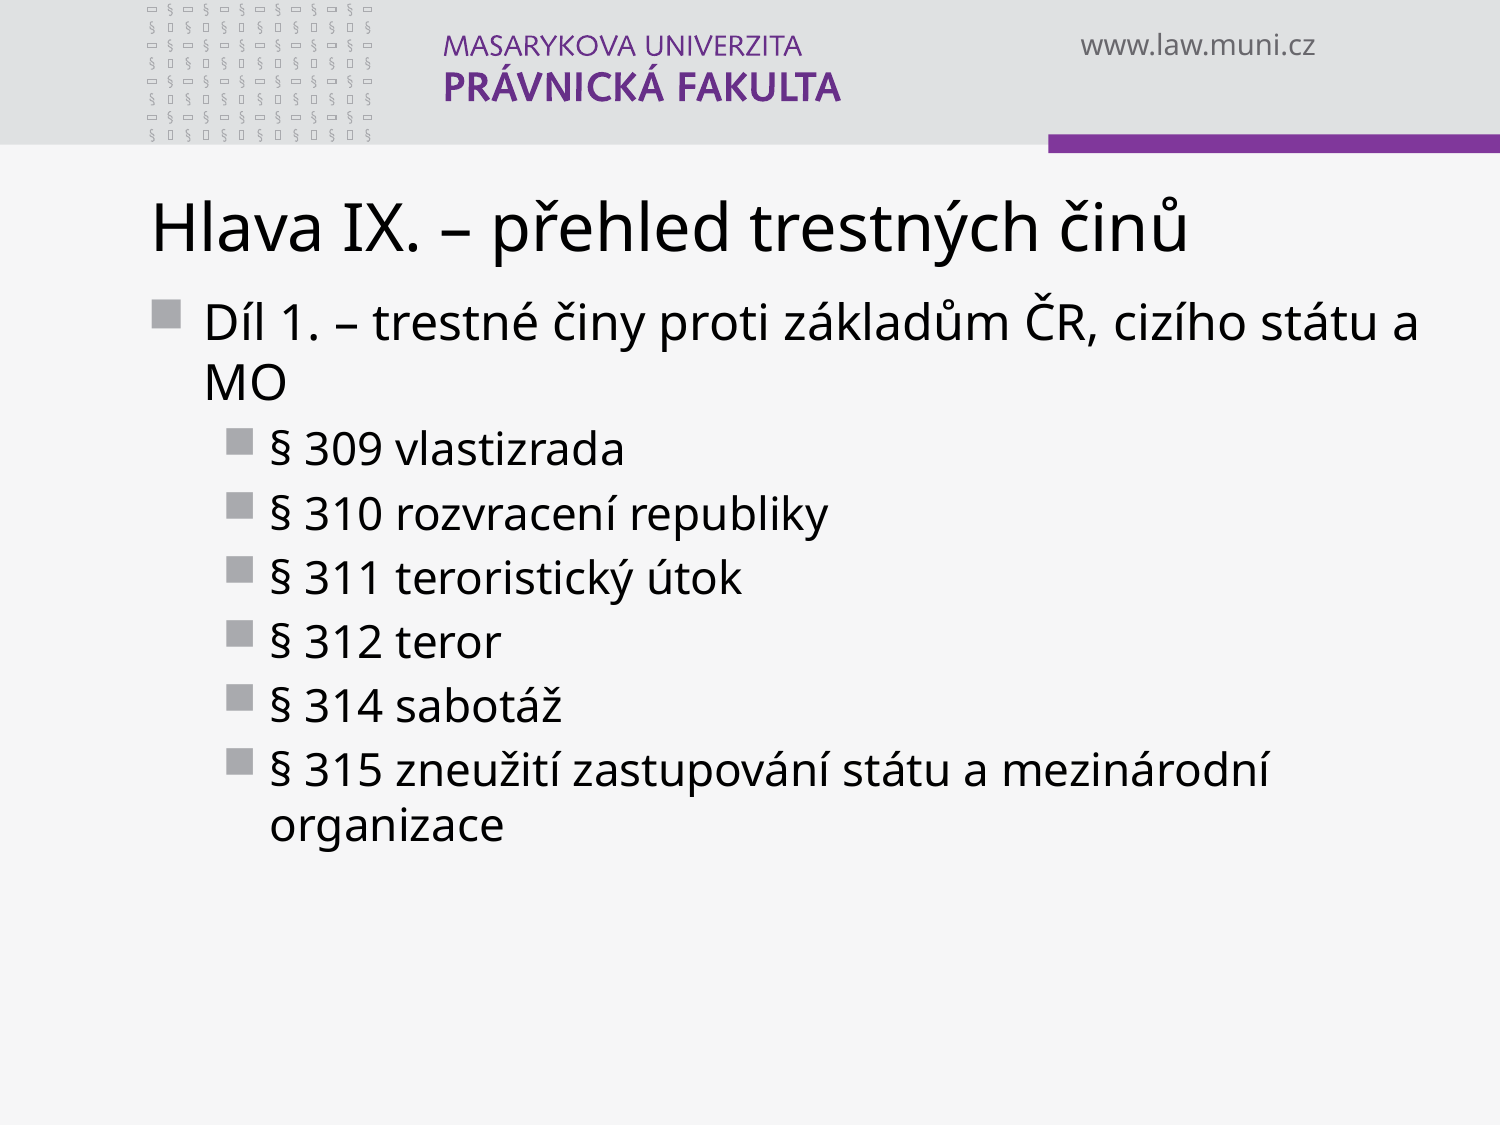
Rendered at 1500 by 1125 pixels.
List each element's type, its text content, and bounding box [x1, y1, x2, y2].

title Hlava IX. – přehled trestných činů [150, 184, 1425, 268]
list Díl 1. – trestné činy proti základům ČR, cizího státu a MO § 309 vlastizrada § 310 rozvracení republiky § 311 teroristický útok § 312 teror § 314 sabotáž § 315 zneužití zastupování státu a mezinárodní organizace [147, 290, 1423, 1006]
